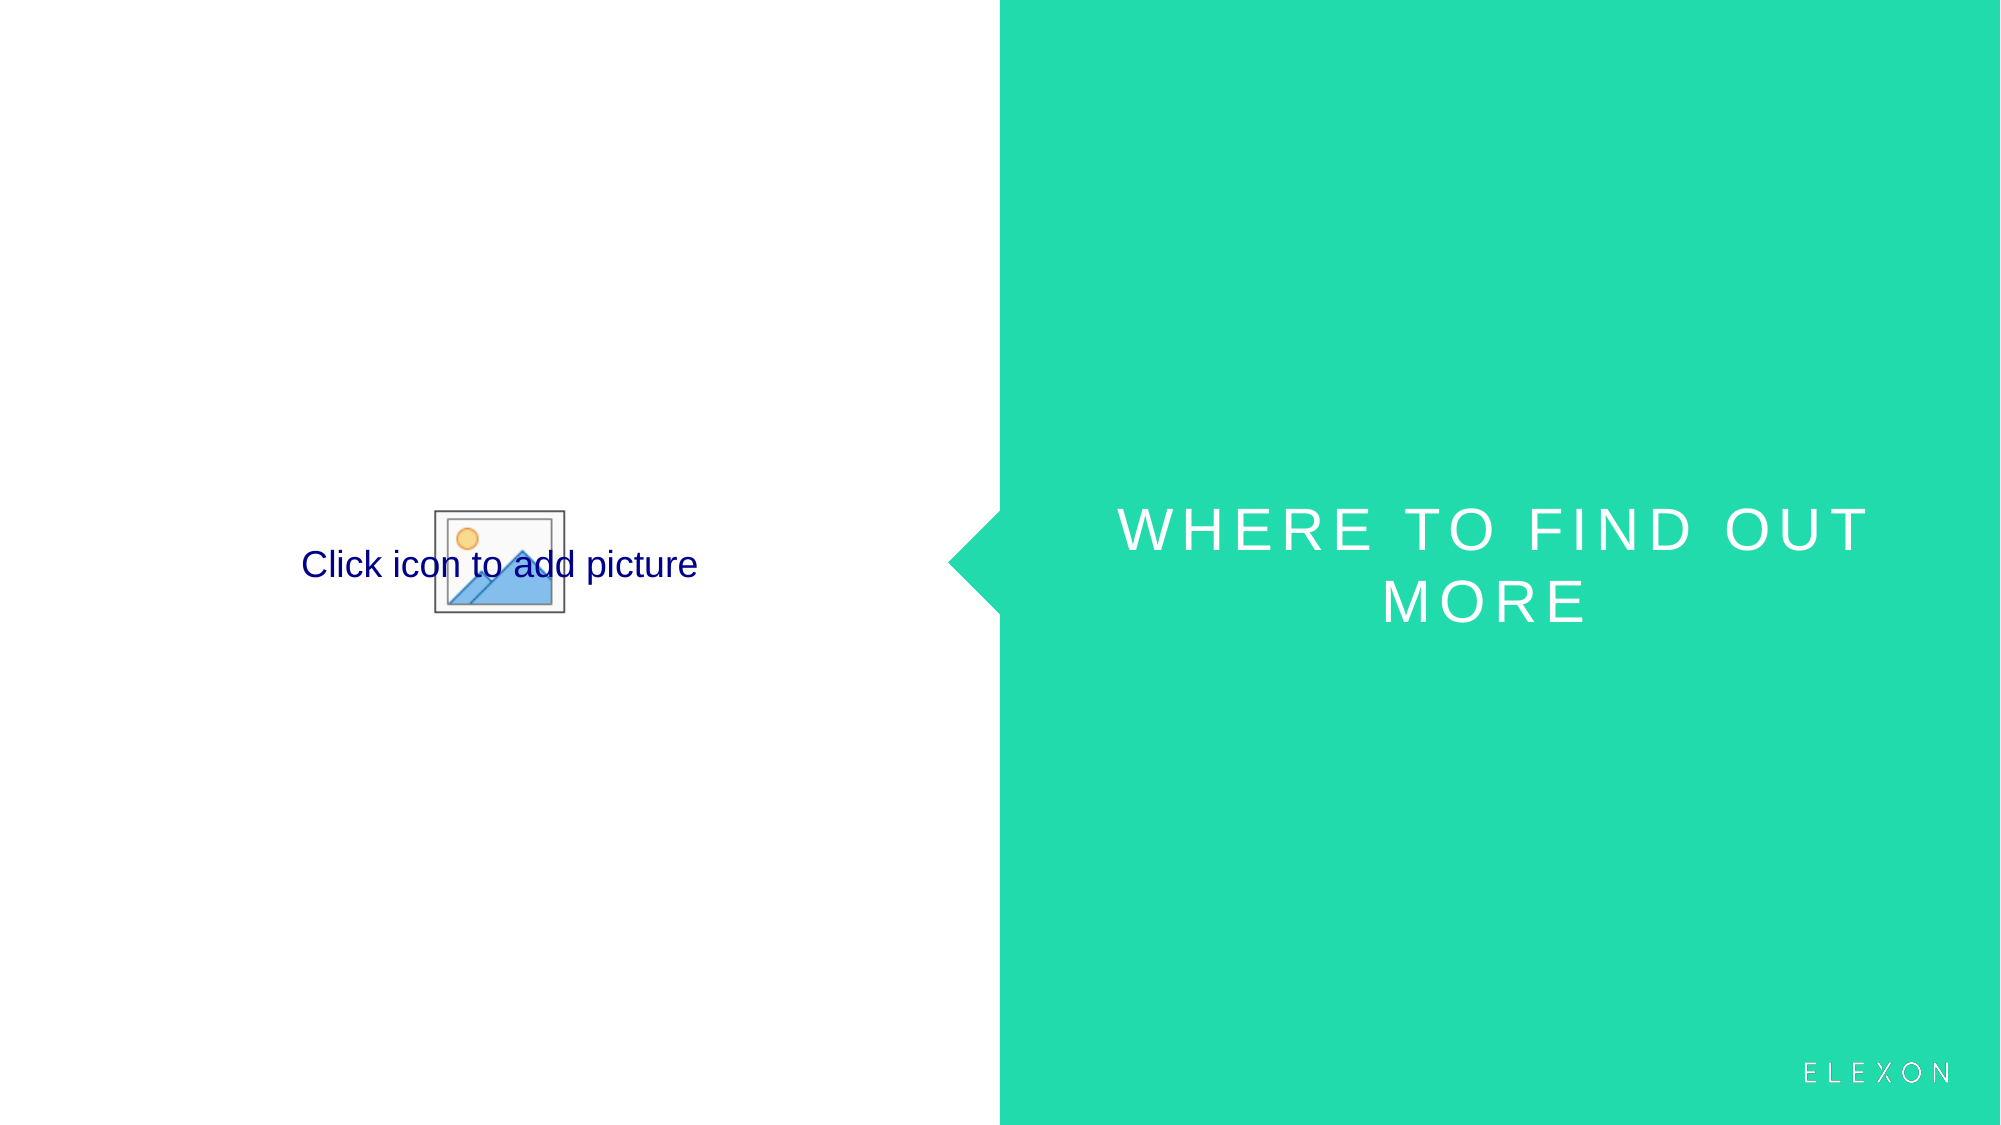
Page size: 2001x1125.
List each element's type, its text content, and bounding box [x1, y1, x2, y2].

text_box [1001, 0, 1005, 1125]
title Where to find out more [1051, 422, 1941, 703]
picture [1805, 1062, 1948, 1083]
picture [0, 0, 1001, 1125]
